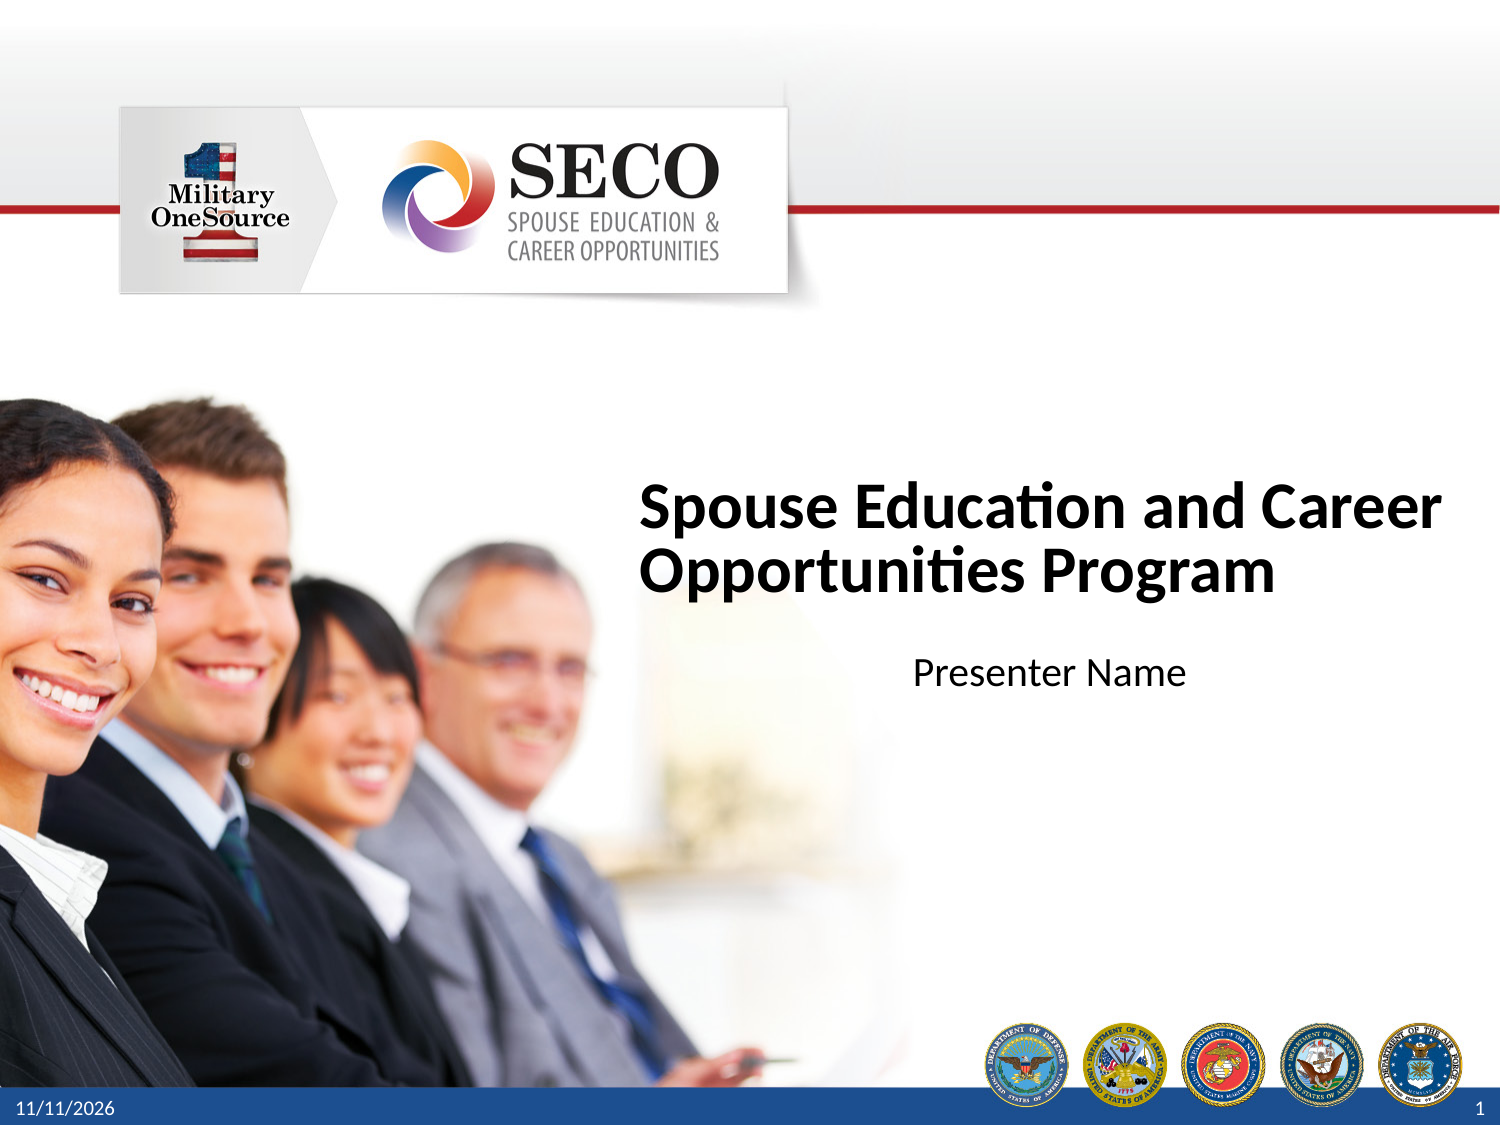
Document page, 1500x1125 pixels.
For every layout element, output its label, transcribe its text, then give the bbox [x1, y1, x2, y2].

slide_number 1 [1149, 1090, 1500, 1123]
title Spouse Education and Career Opportunities Program [624, 322, 1475, 613]
picture [0, 0, 1500, 1125]
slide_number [0, 1090, 350, 1123]
subtitle Presenter Name [624, 637, 1475, 925]
